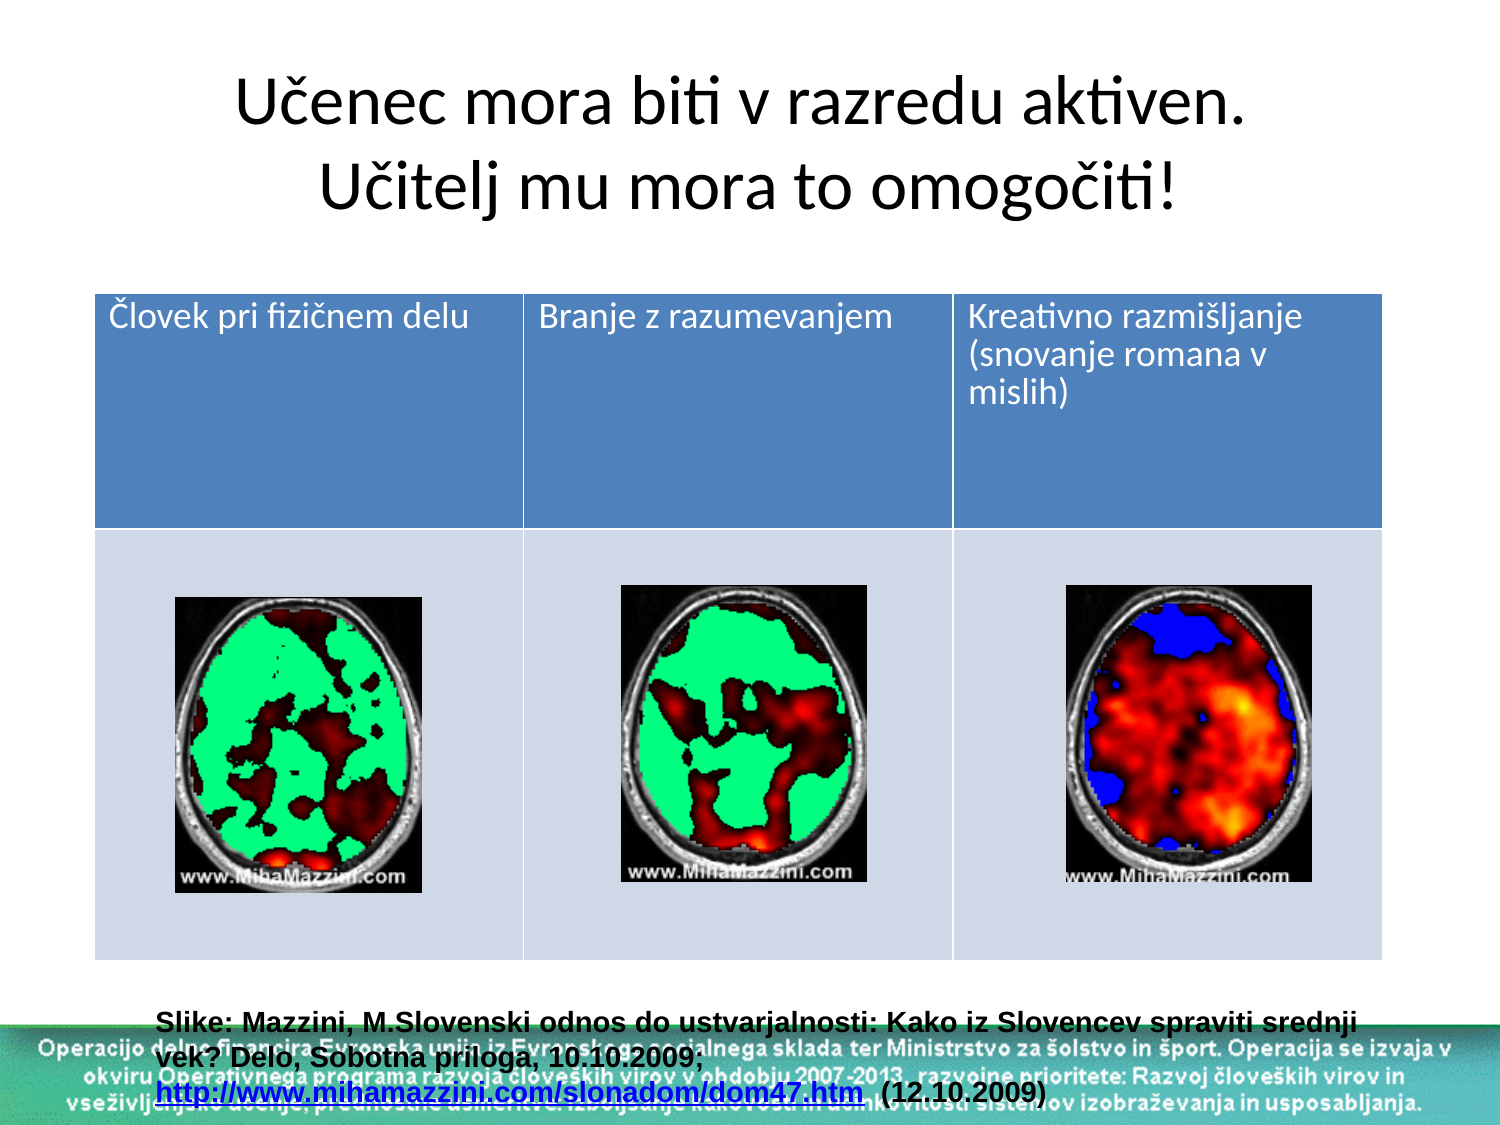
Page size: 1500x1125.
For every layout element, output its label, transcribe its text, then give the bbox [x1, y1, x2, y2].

table_header Kreativno razmišljanje (snovanje romana v mislih) [954, 294, 1382, 528]
picture [0, 0, 1500, 1125]
table_header Branje z razumevanjem [524, 294, 952, 528]
table_header Človek pri fizičnem delu [95, 294, 523, 528]
table_cell [954, 530, 1382, 960]
table_cell [95, 530, 523, 960]
title Učenec mora biti v razredu aktiven. Učitelj mu mora to omogočiti! [75, 45, 1425, 233]
table_cell [524, 530, 952, 960]
text_box Slike: Mazzini, M.Slovenski odnos do ustvarjalnosti: Kako iz Slovencev spraviti srednji vek? Delo, Sobotna priloga, 10.10.2009; http://www.mihamazzini.com/slonadom/dom47.htm (12.10.2009) [140, 996, 1418, 1116]
